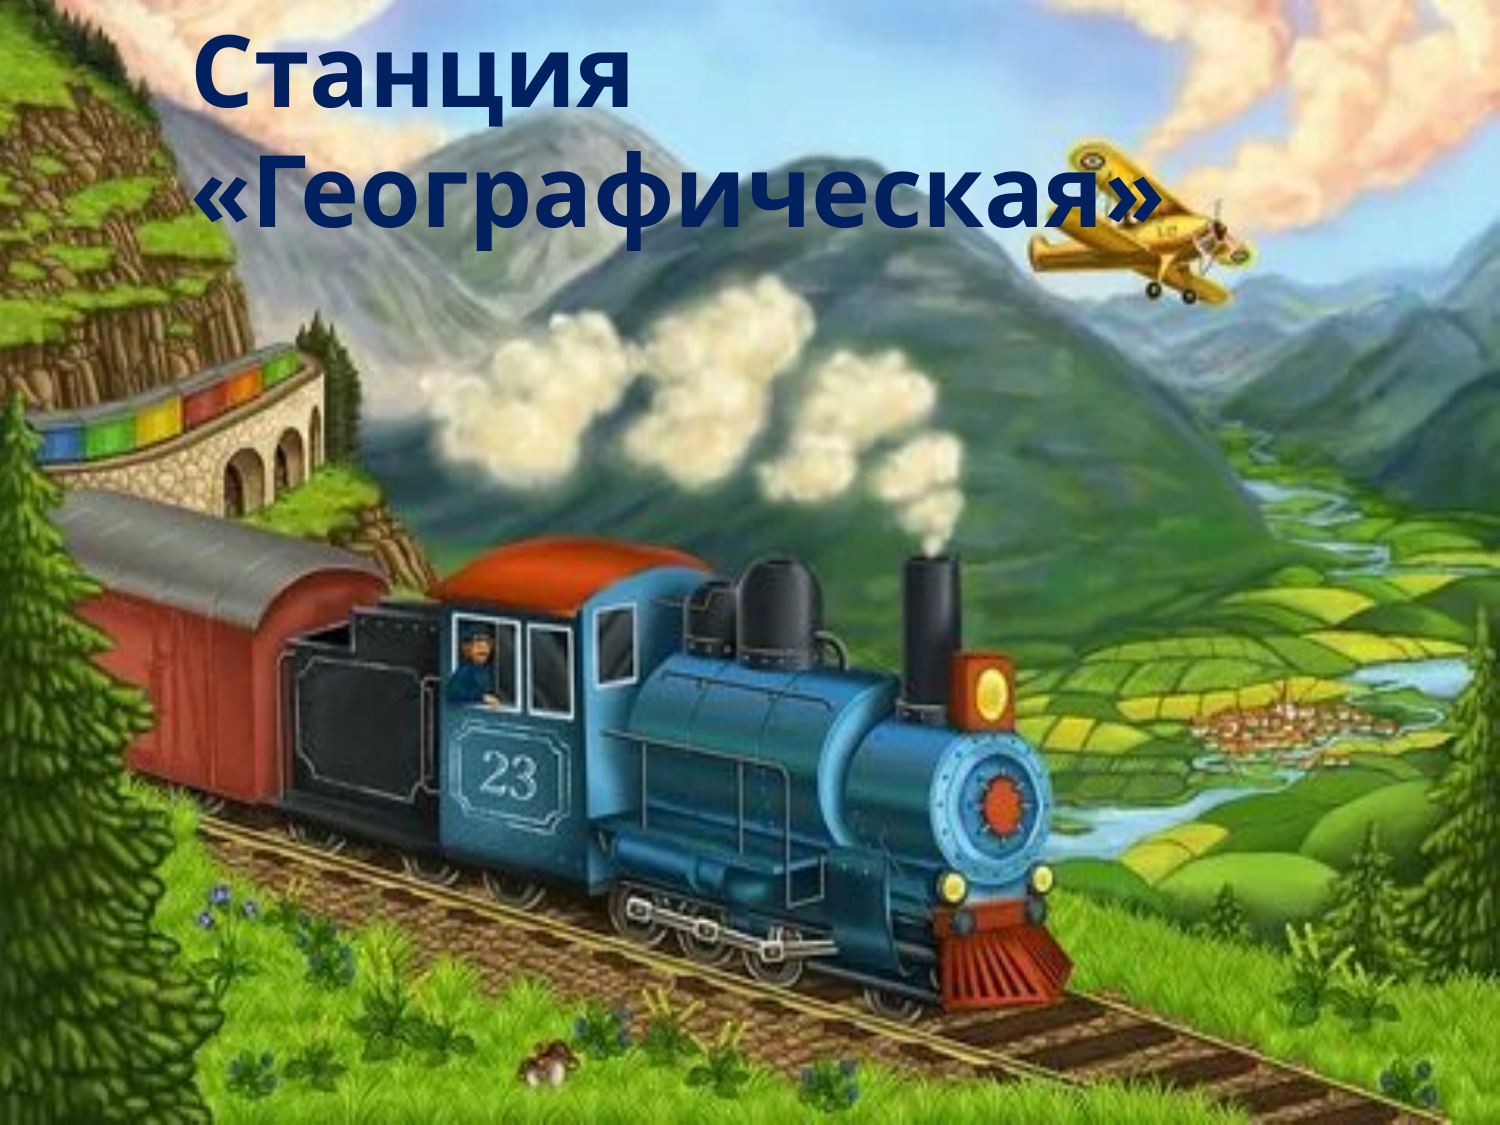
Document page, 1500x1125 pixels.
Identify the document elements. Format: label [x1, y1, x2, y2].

list [0, 0, 1500, 1125]
